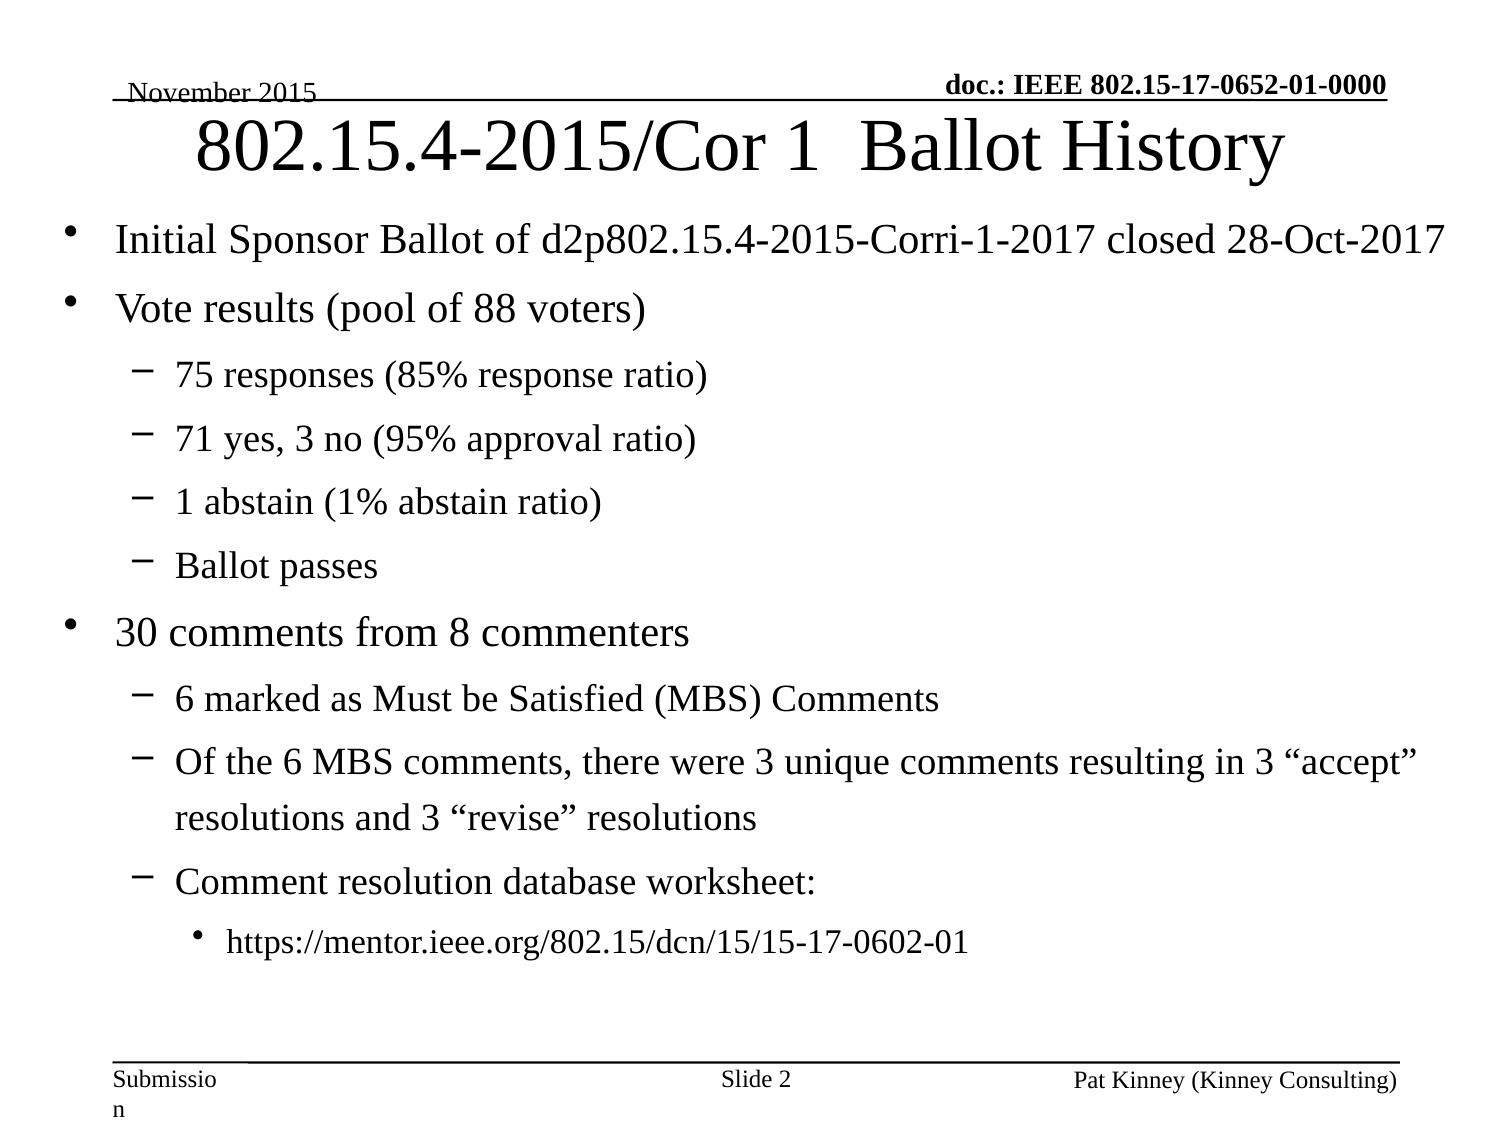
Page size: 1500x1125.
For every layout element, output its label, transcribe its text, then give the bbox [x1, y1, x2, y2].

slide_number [112, 65, 375, 101]
title 802.15.4-2015/Cor 1 Ballot History [103, 52, 1379, 192]
footer Pat Kinney (Kinney Consulting) [997, 1063, 1474, 1125]
list Initial Sponsor Ballot of d2p802.15.4-2015-Corri-1-2017 closed 28-Oct-2017 Vote results (pool of 88 voters) 75 responses (85% response ratio) 71 yes, 3 no (95% approval ratio) 1 abstain (1% abstain ratio) Ballot passes 30 comments from 8 commenters 6 marked as Must be Satisfied (MBS) Comments Of the 6 MBS comments, there were 3 unique comments resulting in 3 “accept” resolutions and 3 “revise” resolutions Comment resolution database worksheet: https://mentor.ieee.org/802.15/dcn/15/15-17-0602-01 [48, 192, 1468, 1037]
slide_number Slide 2 [712, 1061, 800, 1093]
